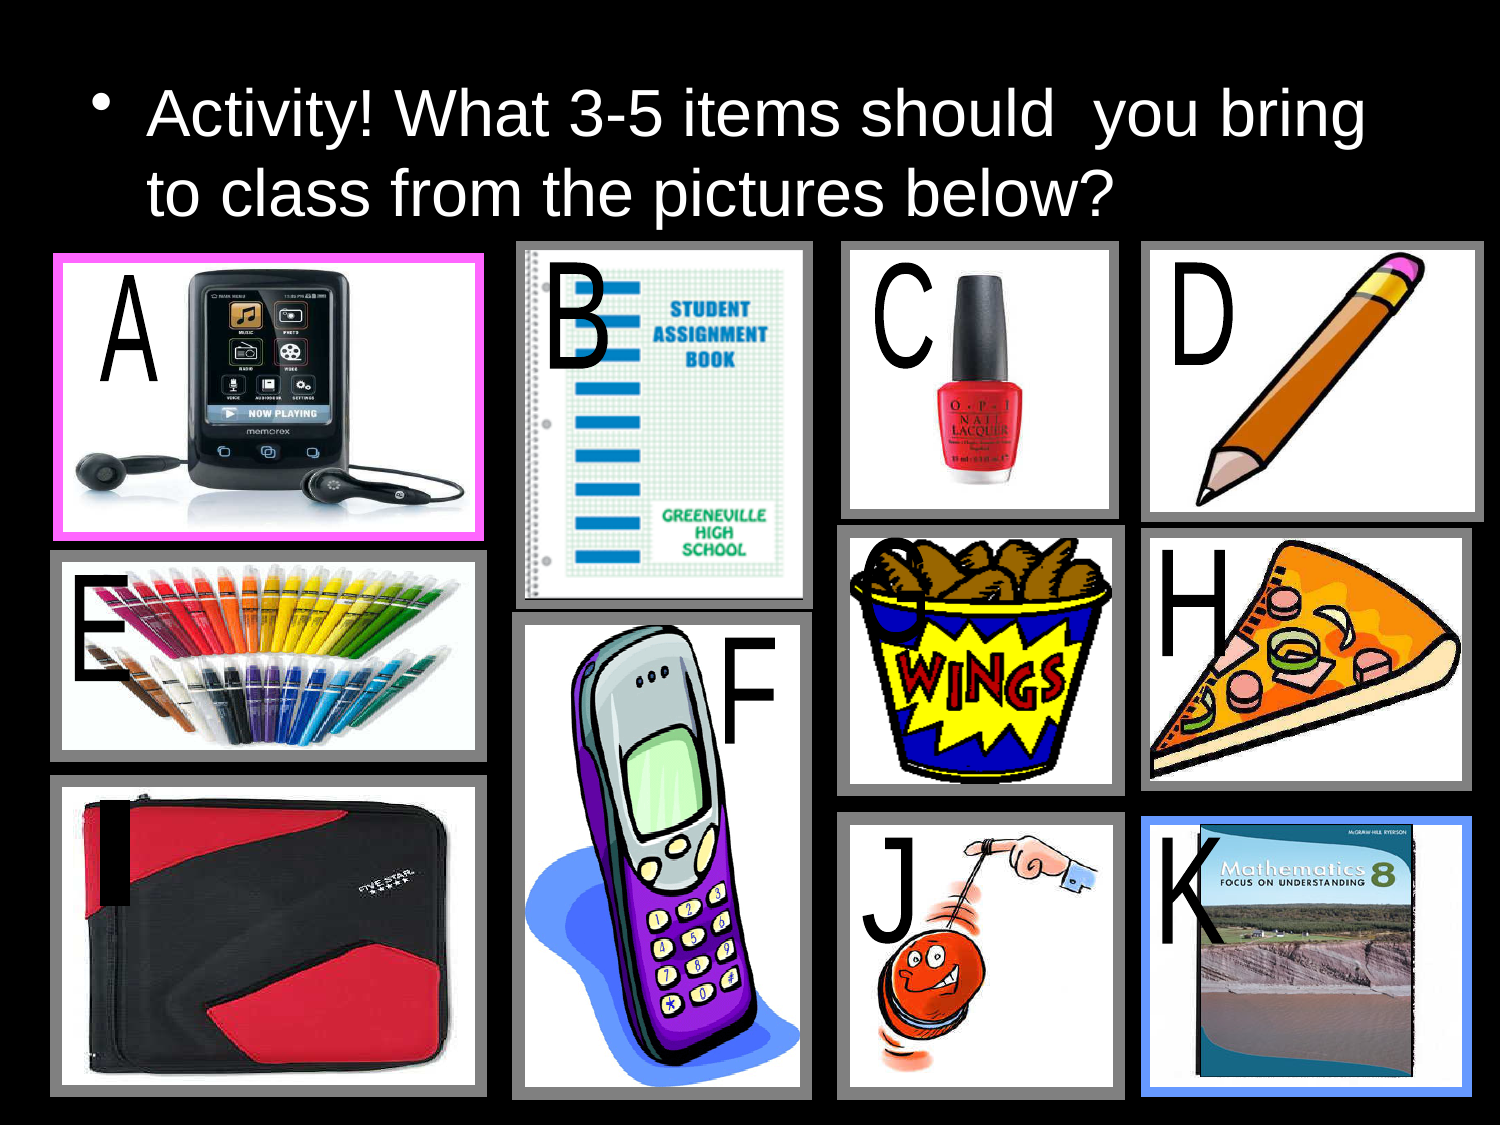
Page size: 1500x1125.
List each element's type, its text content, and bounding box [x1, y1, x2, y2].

picture [62, 787, 476, 1086]
picture [849, 249, 1110, 510]
picture [62, 262, 476, 532]
picture [1149, 537, 1463, 782]
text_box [1149, 824, 1463, 1088]
picture [62, 562, 476, 751]
list Activity! What 3-5 items should you bring to class from the pictures below? [74, 62, 1426, 1006]
picture [849, 824, 1113, 1088]
picture [1149, 249, 1476, 513]
picture [524, 249, 804, 601]
picture [849, 537, 1113, 784]
picture [524, 624, 801, 1088]
